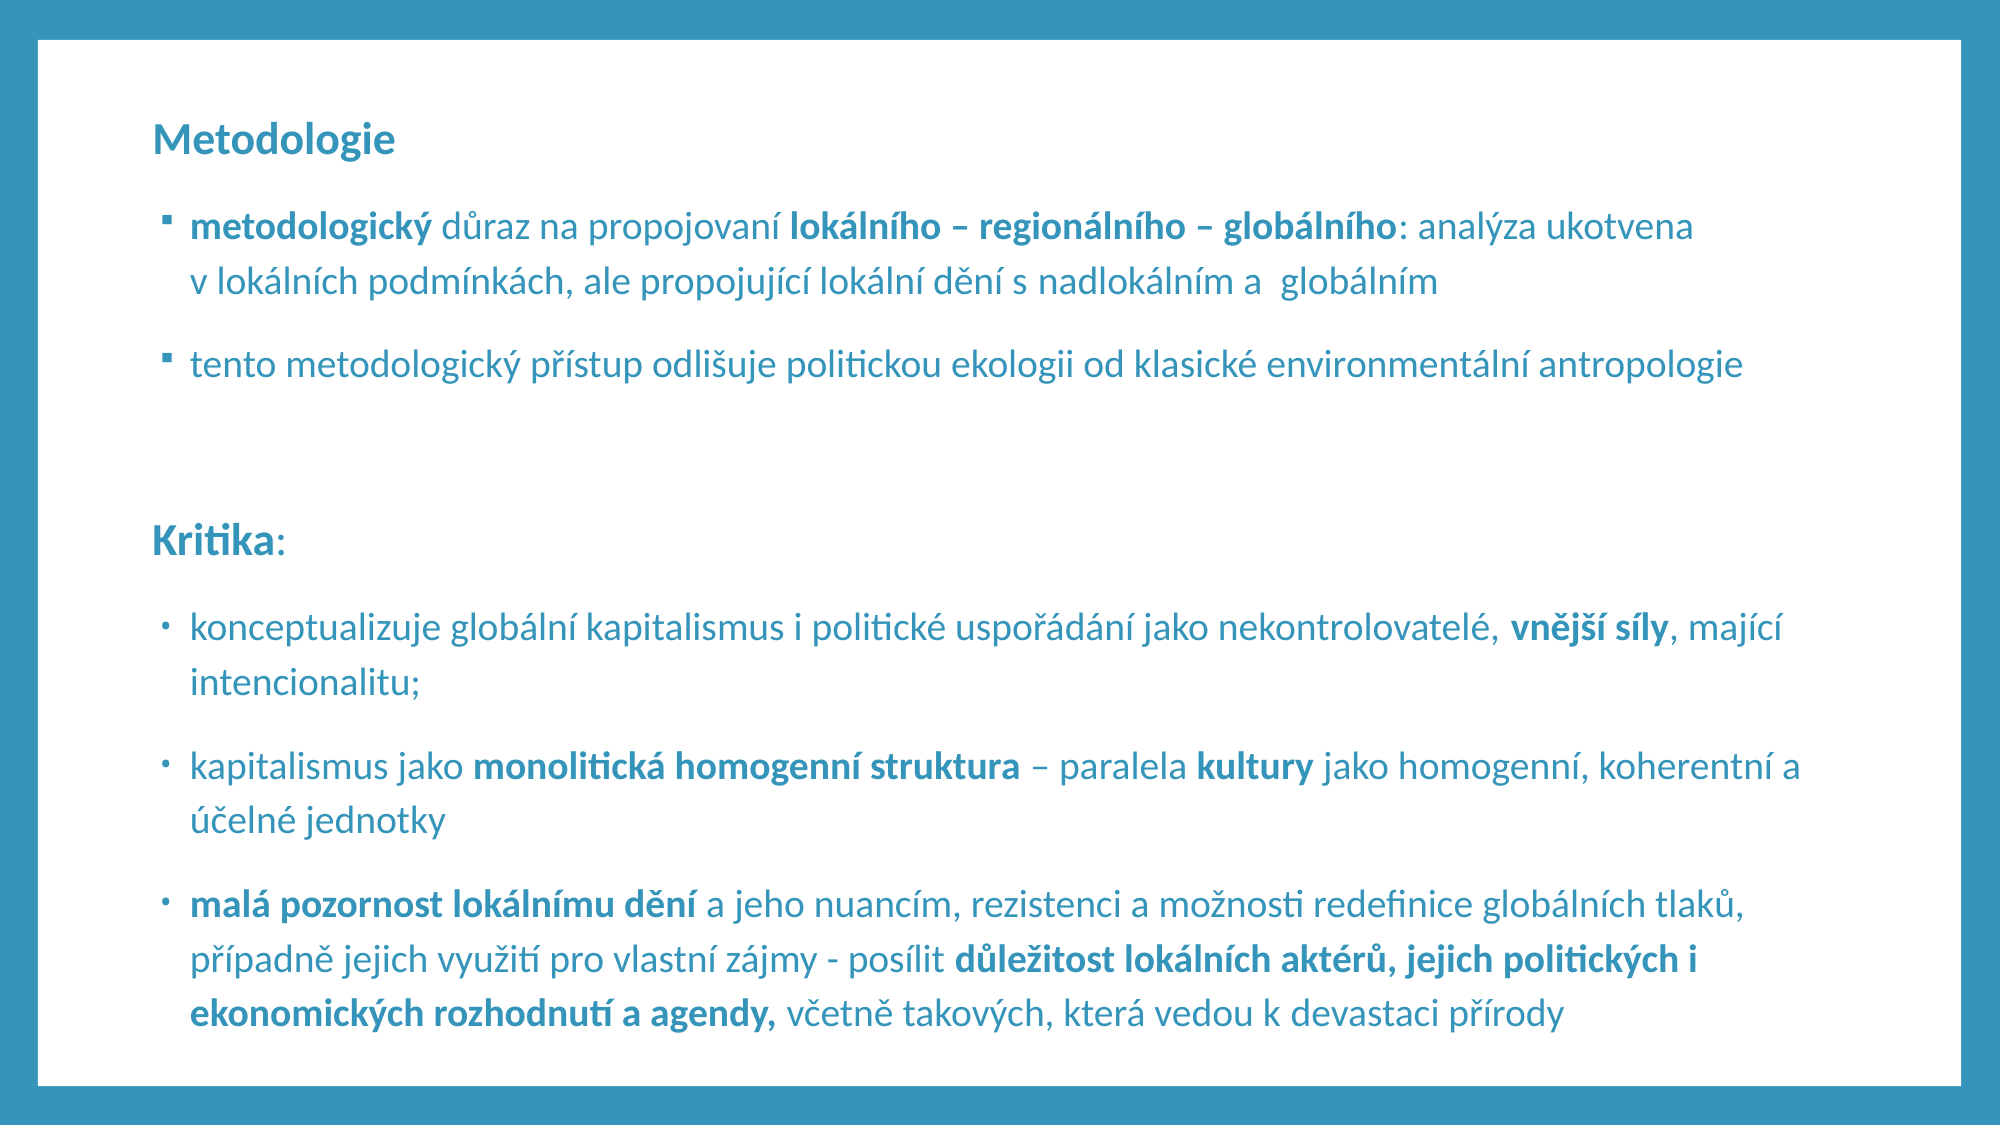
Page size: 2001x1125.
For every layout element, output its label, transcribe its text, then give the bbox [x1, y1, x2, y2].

list Metodologie metodologický důraz na propojovaní lokálního – regionálního – globálního: analýza ukotvena v lokálních podmínkách, ale propojující lokální dění s nadlokálním a globálním tento metodologický přístup odlišuje politickou ekologii od klasické environmentální antropologie Kritika: konceptualizuje globální kapitalismus i politické uspořádání jako nekontrolovatelé, vnější síly, mající intencionalitu; kapitalismus jako monolitická homogenní struktura – paralela kultury jako homogenní, koherentní a účelné jednotky malá pozornost lokálnímu dění a jeho nuancím, rezistenci a možnosti redefinice globálních tlaků, případně jejich využití pro vlastní zájmy - posílit důležitost lokálních aktérů, jejich politických i ekonomických rozhodnutí a agendy, včetně takových, která vedou k devastaci přírody [137, 93, 1863, 1014]
